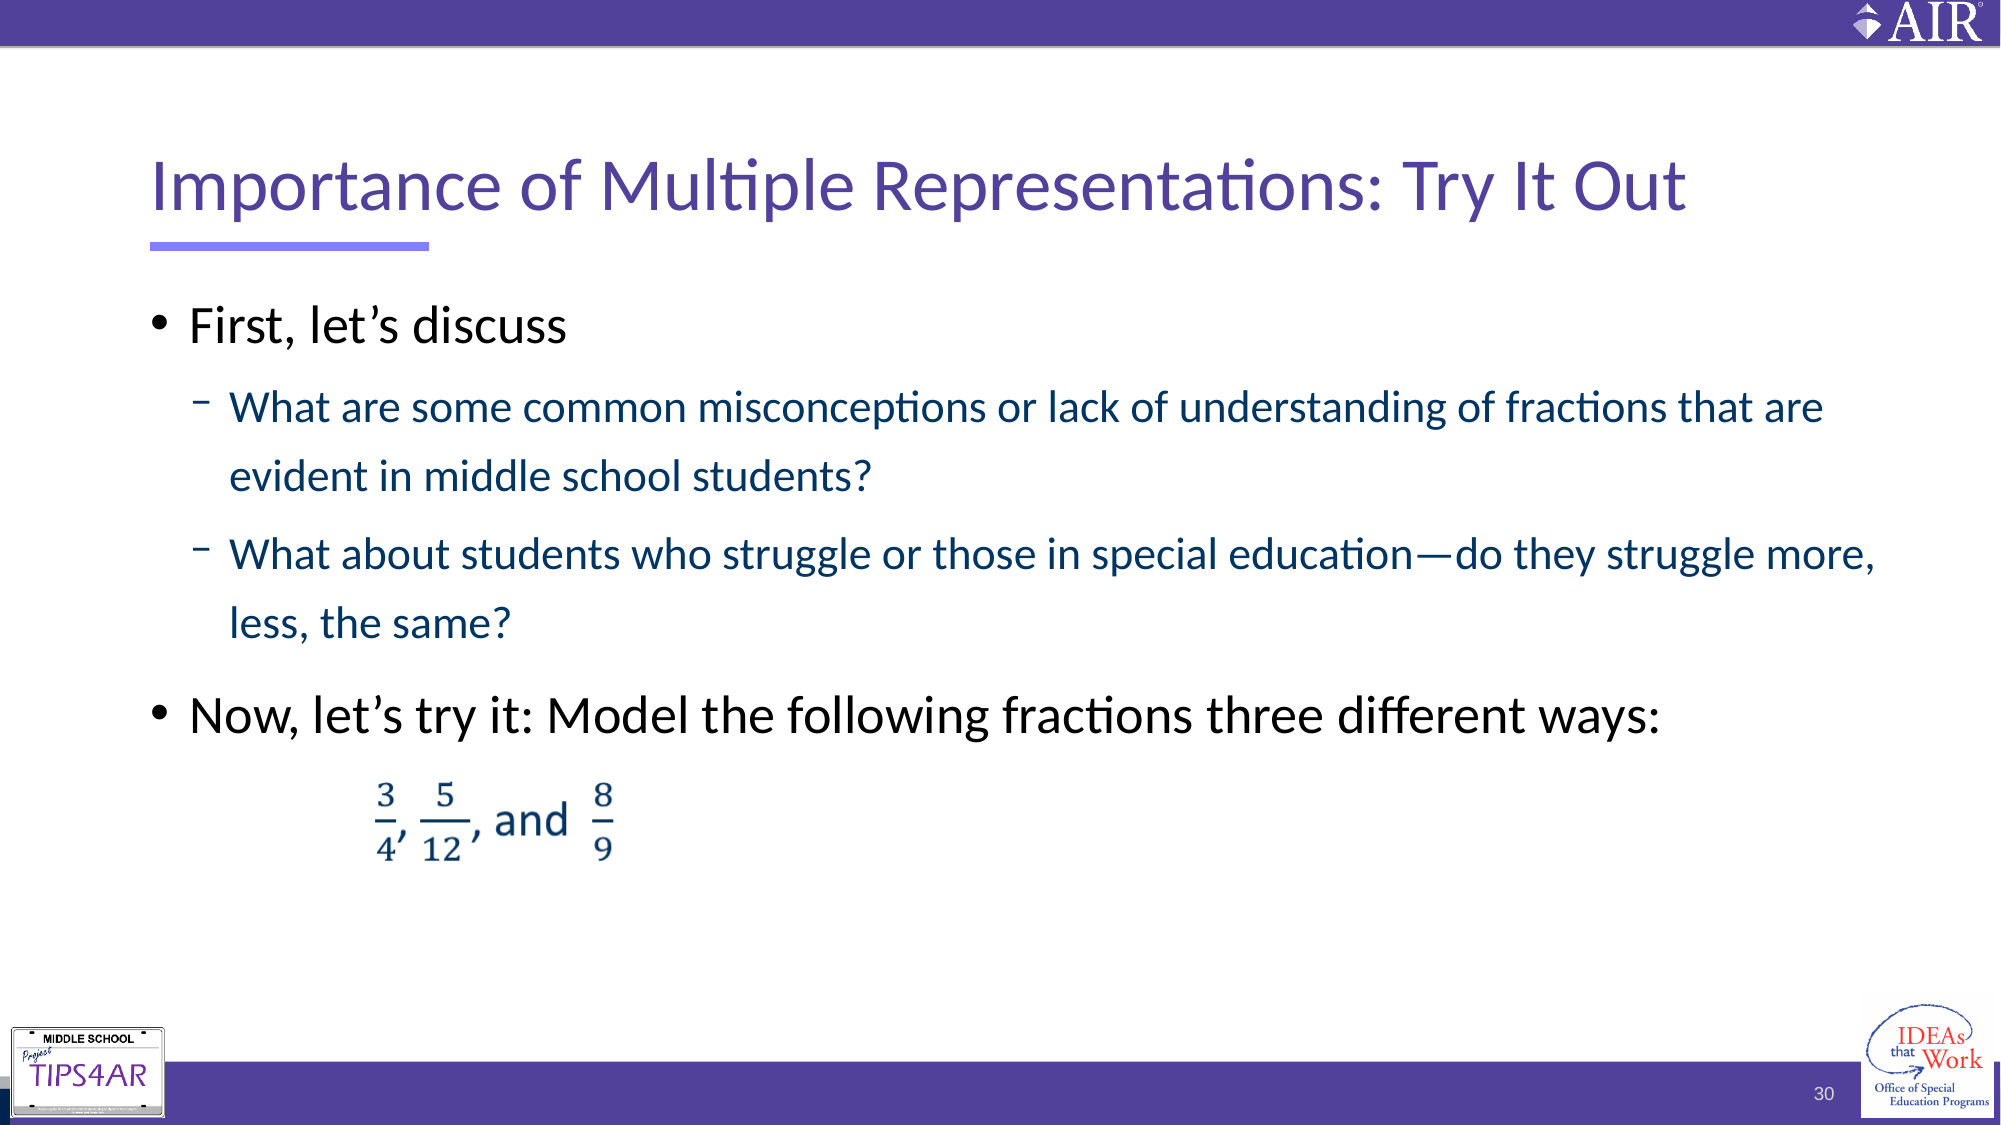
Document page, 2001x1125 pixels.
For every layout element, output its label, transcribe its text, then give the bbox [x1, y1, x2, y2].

picture [1851, 0, 1984, 42]
picture [0, 46, 2001, 1125]
list First, let’s discuss What are some common misconceptions or lack of understanding of fractions that are evident in middle school students? What about students who struggle or those in special education—do they struggle more, less, the same? Now, let’s try it: Model the following fractions three different ways: [150, 272, 1950, 757]
title Importance of Multiple Representations: Try It Out [150, 134, 1950, 226]
